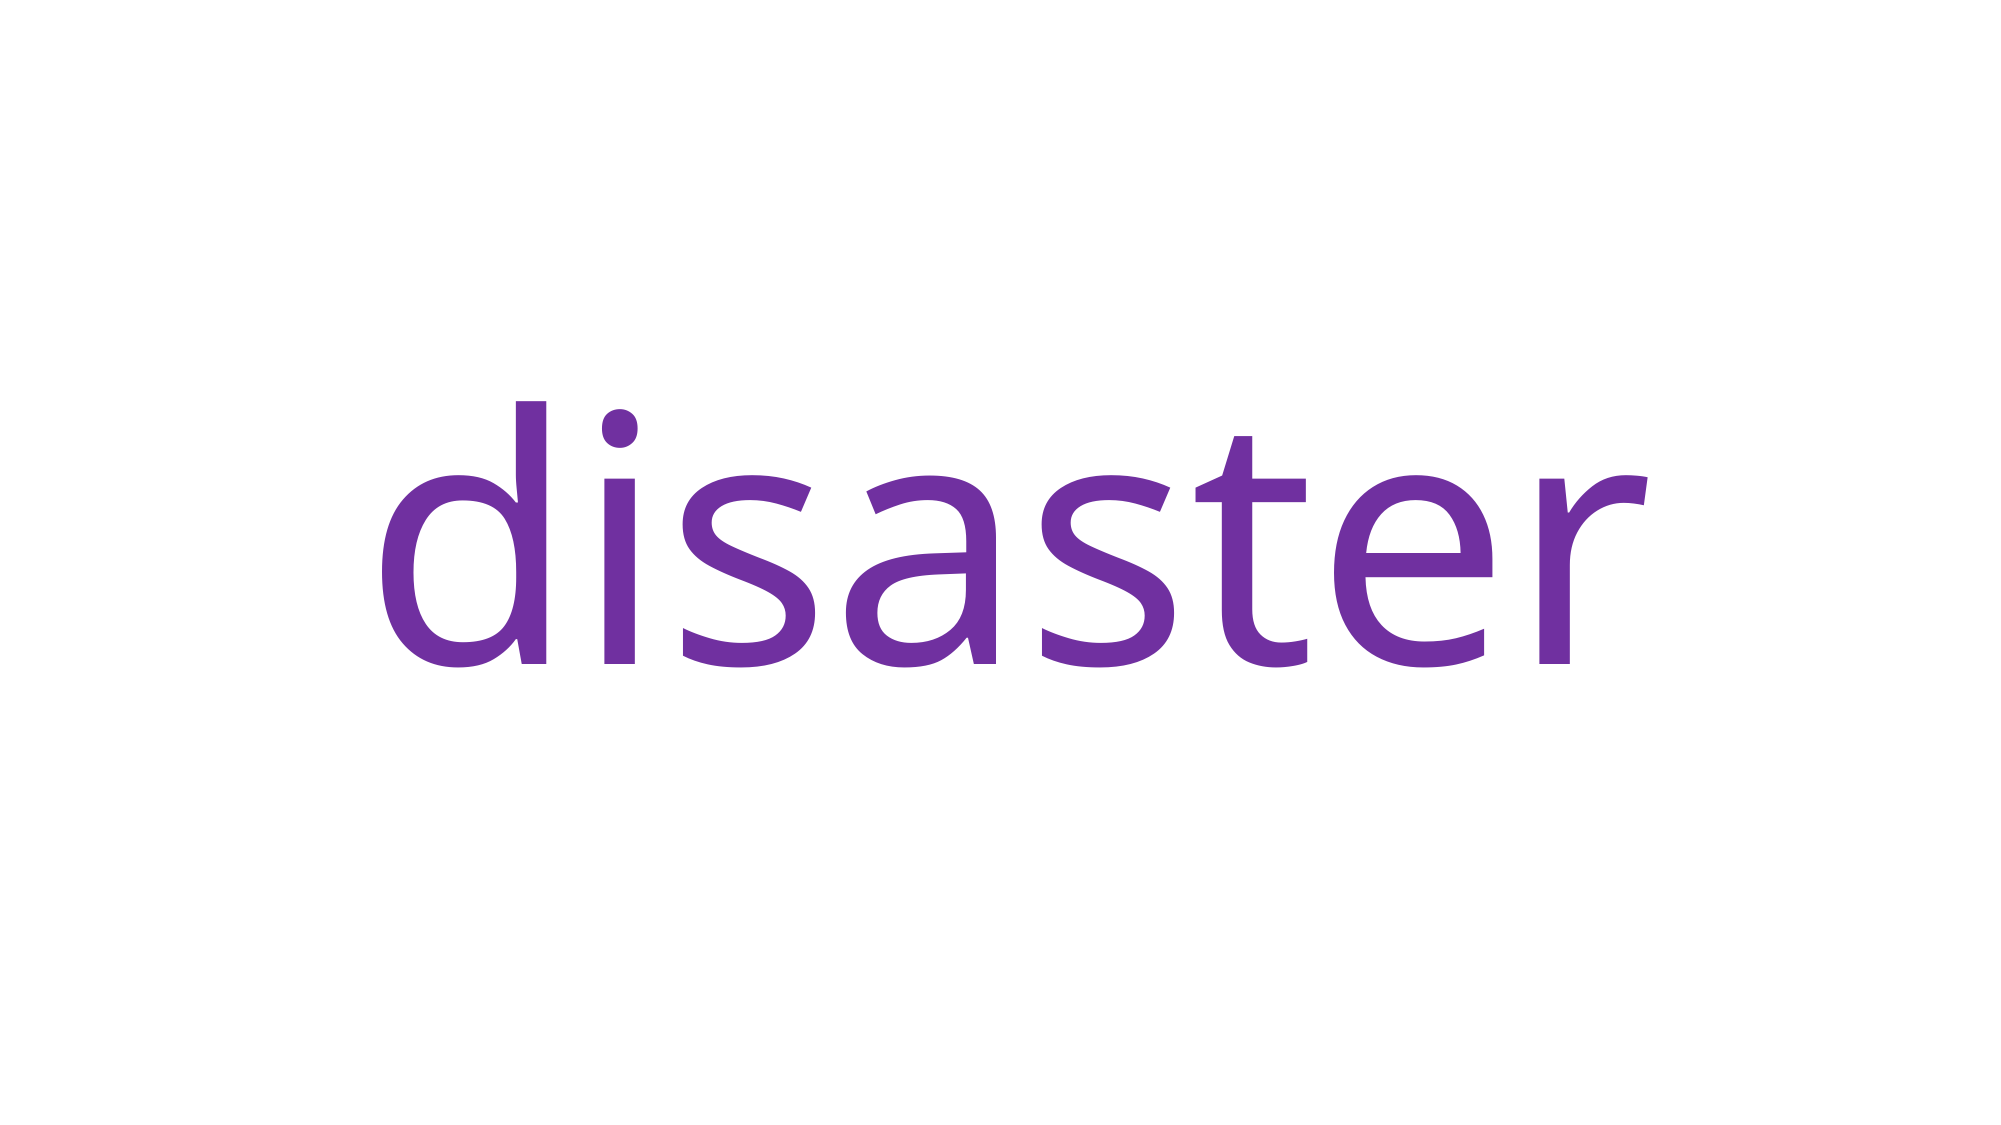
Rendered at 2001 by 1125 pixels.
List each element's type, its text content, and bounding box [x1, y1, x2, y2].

title disaster [35, 443, 1981, 662]
